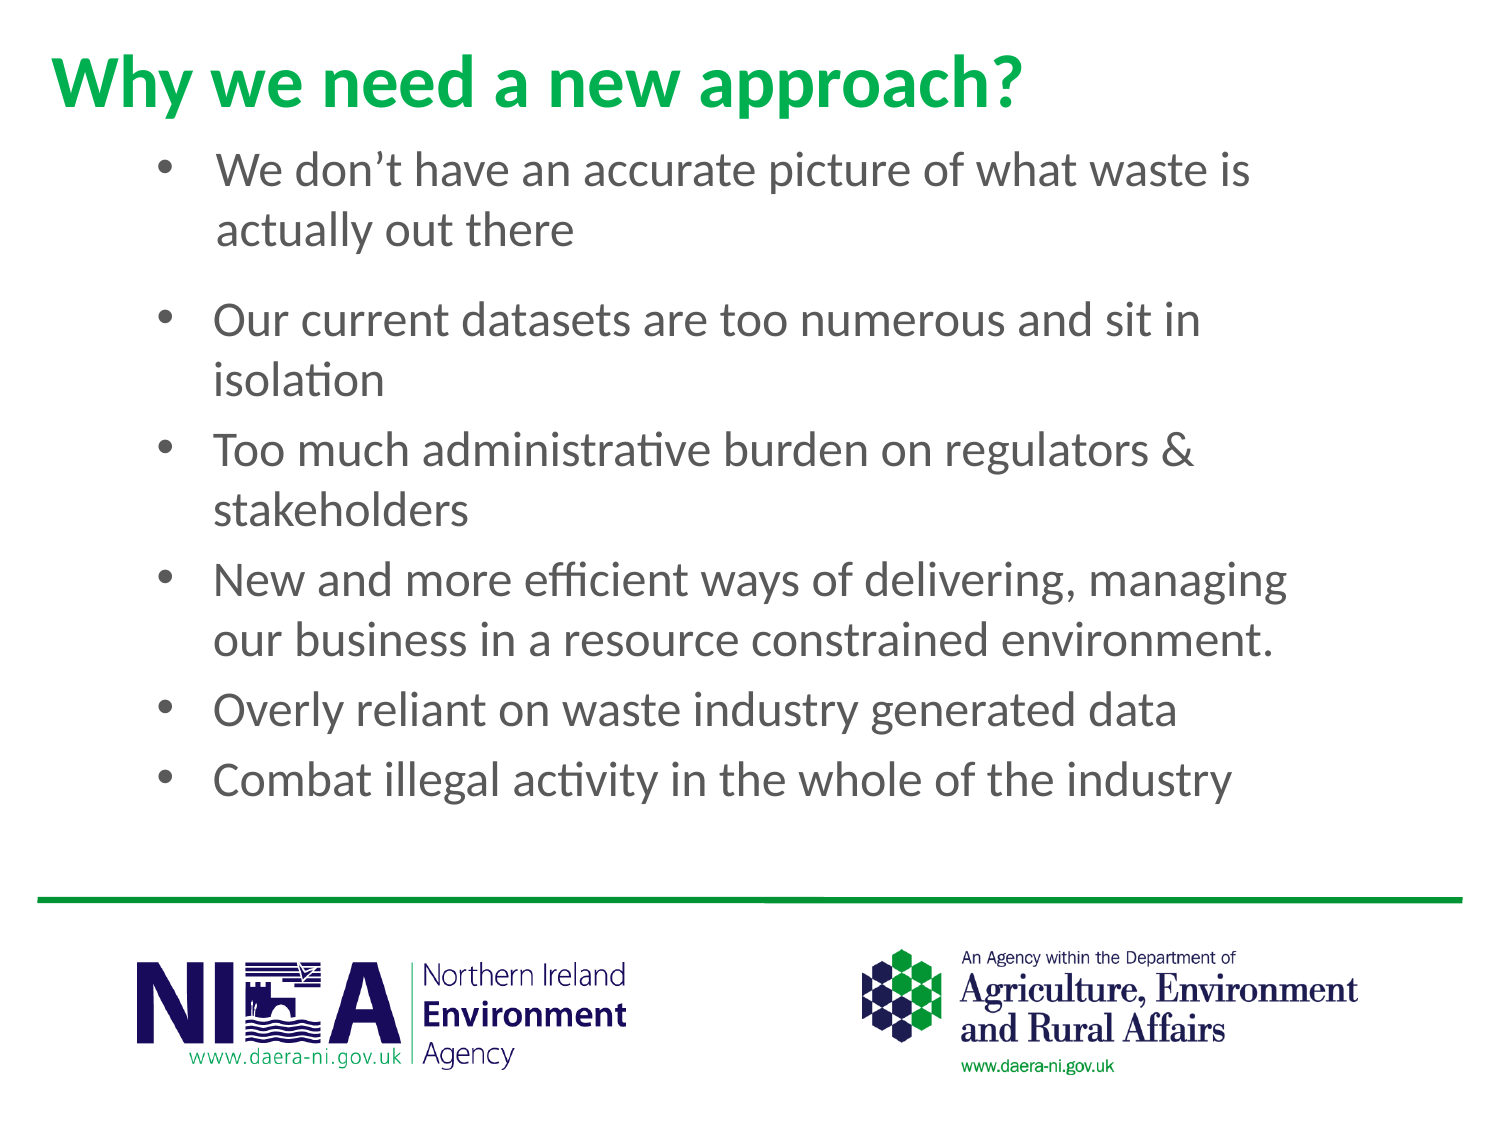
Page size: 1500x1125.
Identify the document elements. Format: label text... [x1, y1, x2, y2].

picture [137, 962, 626, 1070]
picture [862, 949, 1358, 1075]
text_box We don’t have an accurate picture of what waste is actually out there [141, 129, 1300, 264]
title Why we need a new approach? [36, 29, 1495, 126]
list Our current datasets are too numerous and sit in isolation Too much administrative burden on regulators & stakeholders New and more efficient ways of delivering, managing our business in a resource constrained environment. Overly reliant on waste industry generated data Combat illegal activity in the whole of the industry [141, 278, 1359, 816]
